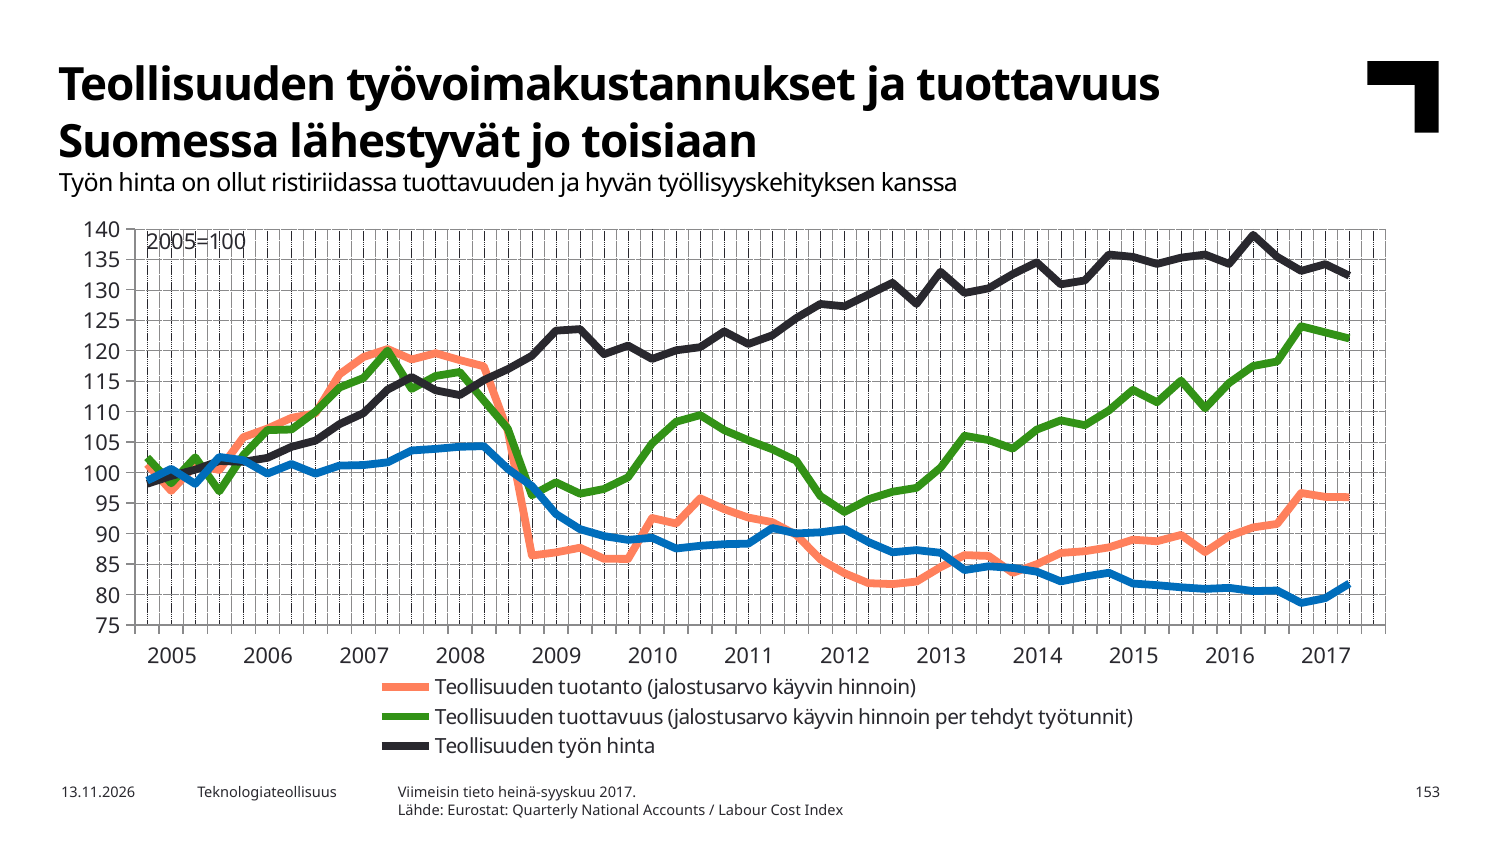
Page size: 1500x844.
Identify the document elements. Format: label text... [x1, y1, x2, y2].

footer Teknologiateollisuus [182, 775, 382, 803]
slide_number 153 [1313, 775, 1456, 803]
list Viimeisin tieto heinä-syyskuu 2017. Lähde: Eurostat: Quarterly National Accounts / Labour Cost Index [382, 775, 1016, 803]
list Teollisuuden työvoimakustannukset ja tuottavuus Suomessa lähestyvät jo toisiaan Työn hinta on ollut ristiriidassa tuottavuuden ja hyvän työllisyyskehityksen kanssa [41, 46, 1378, 153]
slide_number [46, 775, 182, 803]
chart [62, 209, 1440, 763]
